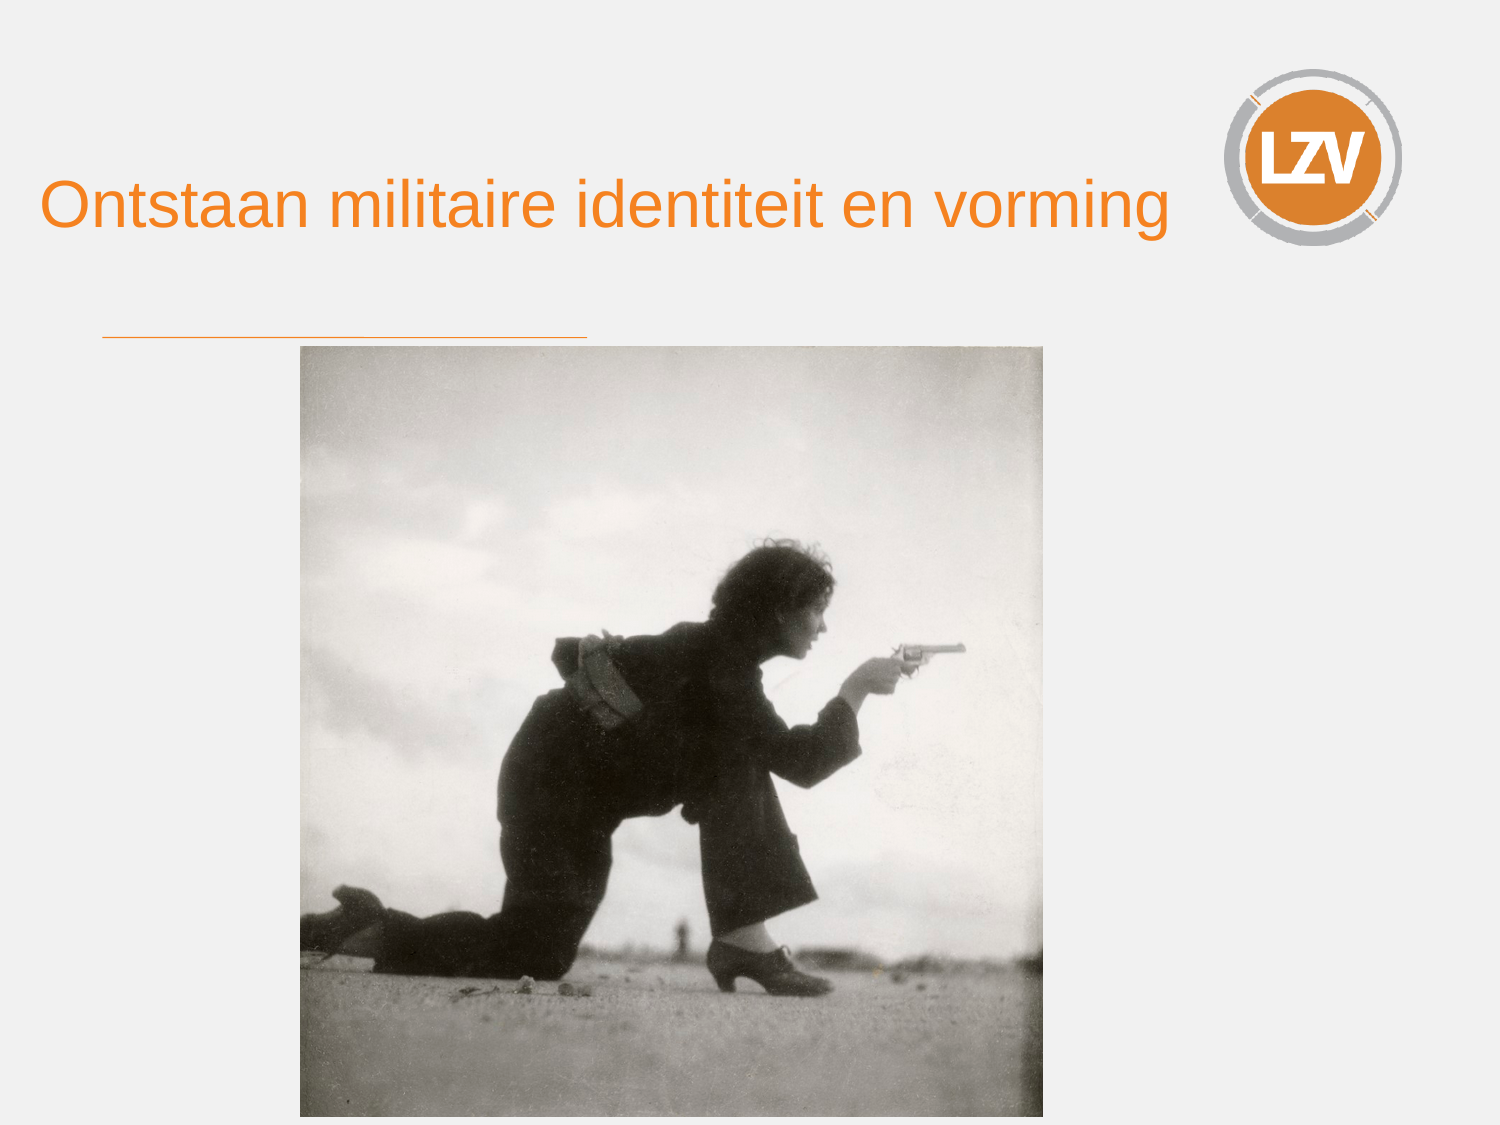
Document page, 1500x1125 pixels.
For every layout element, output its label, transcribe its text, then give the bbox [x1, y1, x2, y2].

picture [299, 346, 1044, 1118]
title Ontstaan militaire identiteit en vorming [31, 113, 1206, 250]
picture [1224, 69, 1402, 246]
